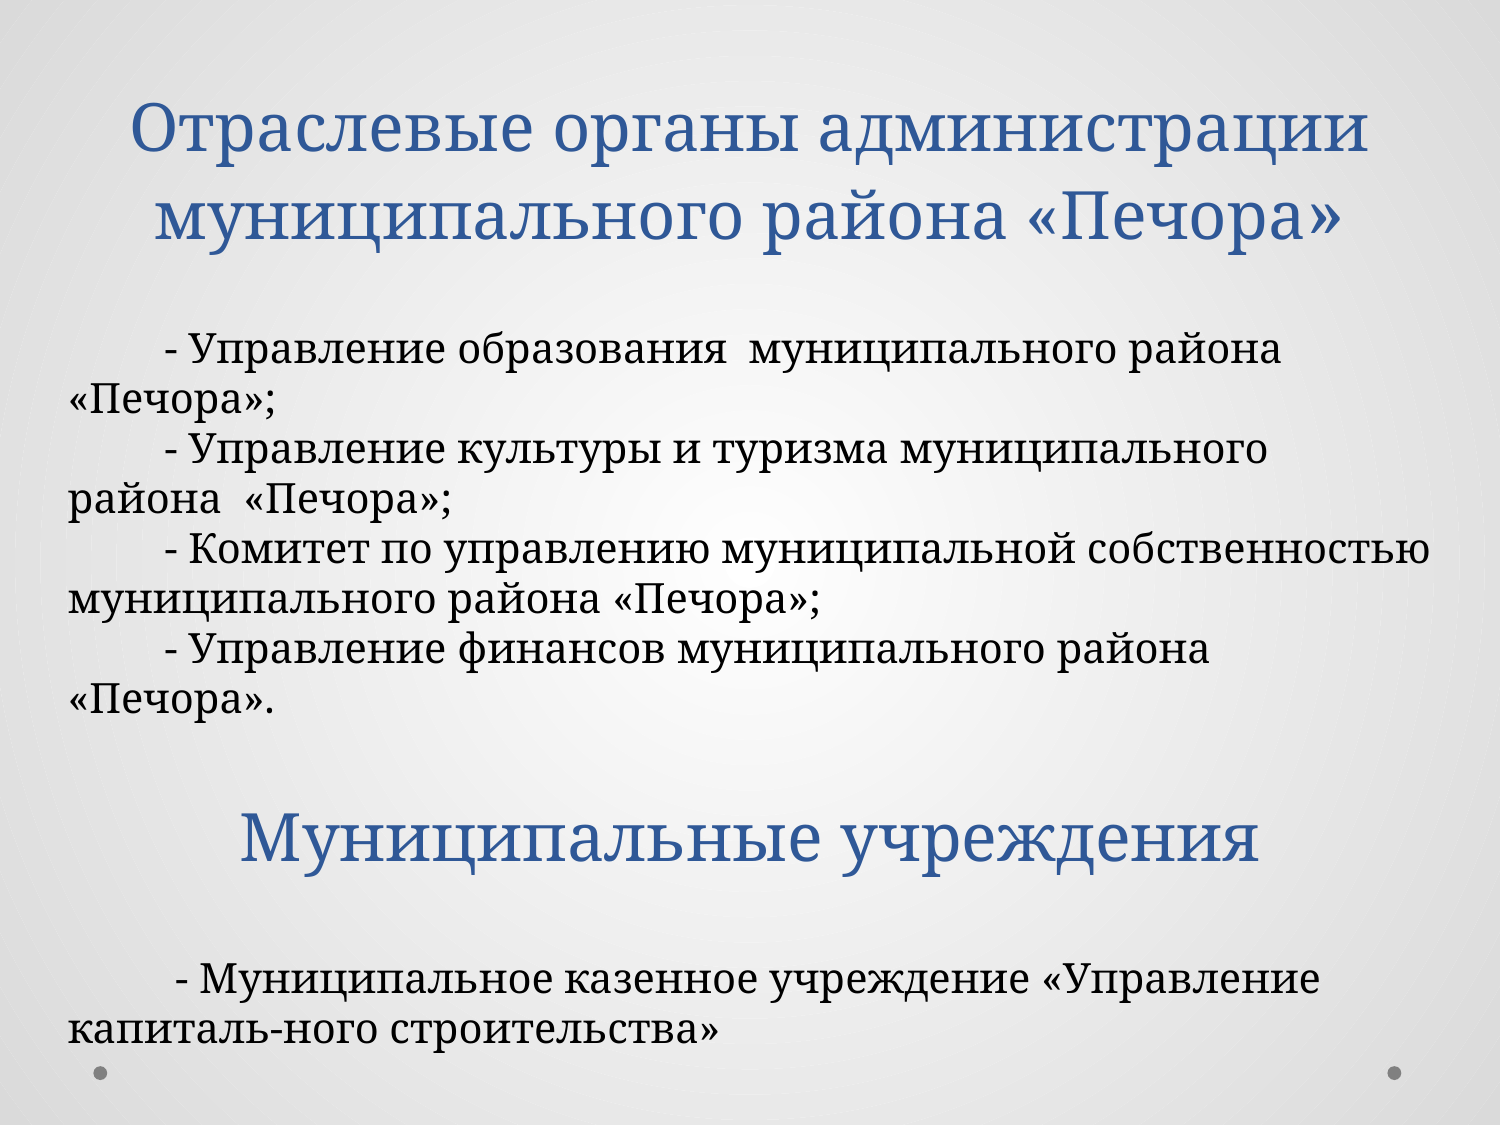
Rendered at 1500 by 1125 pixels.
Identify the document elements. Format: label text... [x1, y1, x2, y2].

title Отраслевые органы администрации муниципального района «Печора» [75, 0, 1425, 263]
text_box - Управление образования муниципального района «Печора»; - Управление культуры и туризма муниципального района «Печора»; - Комитет по управлению муниципальной собственностью муниципального района «Печора»; - Управление финансов муниципального района «Печора». Муниципальные учреждения - Муниципальное казенное учреждение «Управление капиталь-ного строительства» [53, 314, 1447, 1060]
